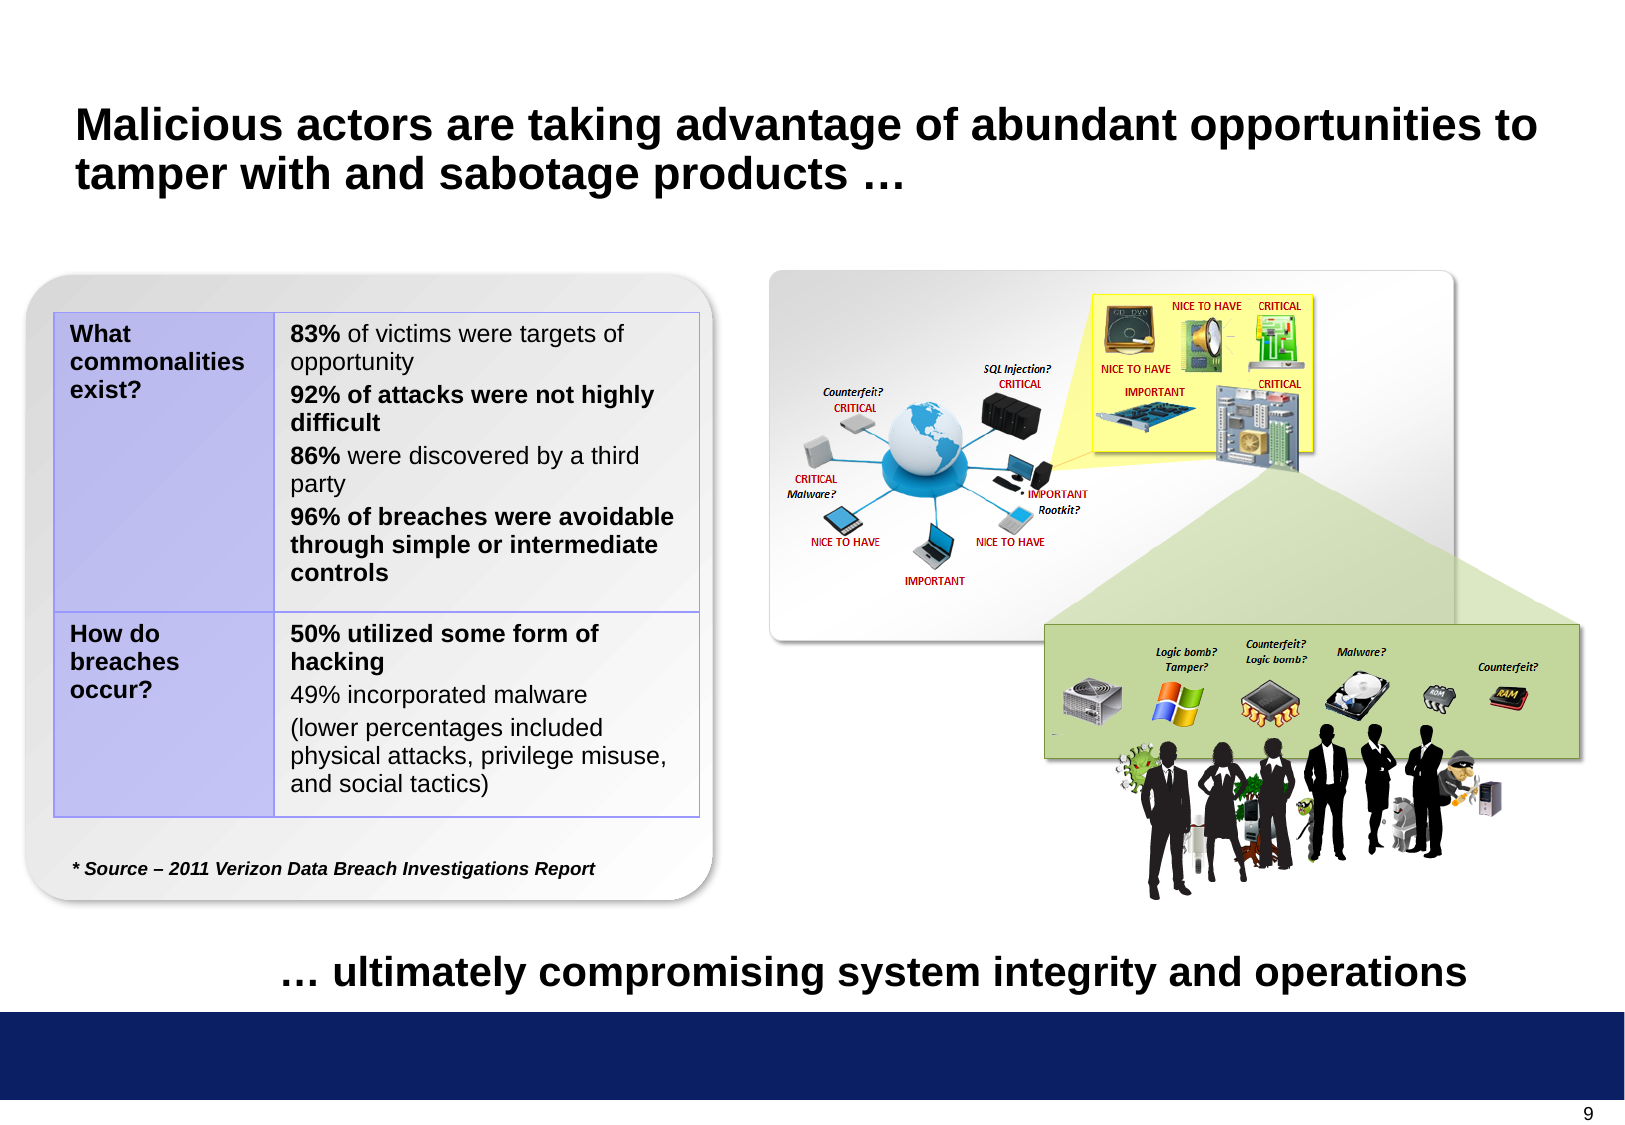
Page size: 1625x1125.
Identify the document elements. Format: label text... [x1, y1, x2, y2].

table_cell How do breaches occur? [55, 613, 273, 816]
title Malicious actors are taking advantage of abundant opportunities to tamper with and sabotage products … [74, 62, 1550, 201]
table_header What commonalities exist? [55, 313, 273, 611]
picture [0, 1012, 1625, 1100]
text_box * Source – 2011 Verizon Data Breach Investigations Report [57, 849, 675, 887]
table_header 83% of victims were targets of opportunity 92% of attacks were not highly difficult 86% were discovered by a third party 96% of breaches were avoidable through simple or intermediate controls [275, 313, 699, 611]
table_cell 50% utilized some form of hacking 49% incorporated malware (lower percentages included physical attacks, privilege misuse, and social tactics) [275, 613, 699, 816]
text_box [25, 275, 713, 901]
text_box … ultimately compromising system integrity and operations [49, 937, 1483, 1003]
picture [766, 267, 1588, 938]
